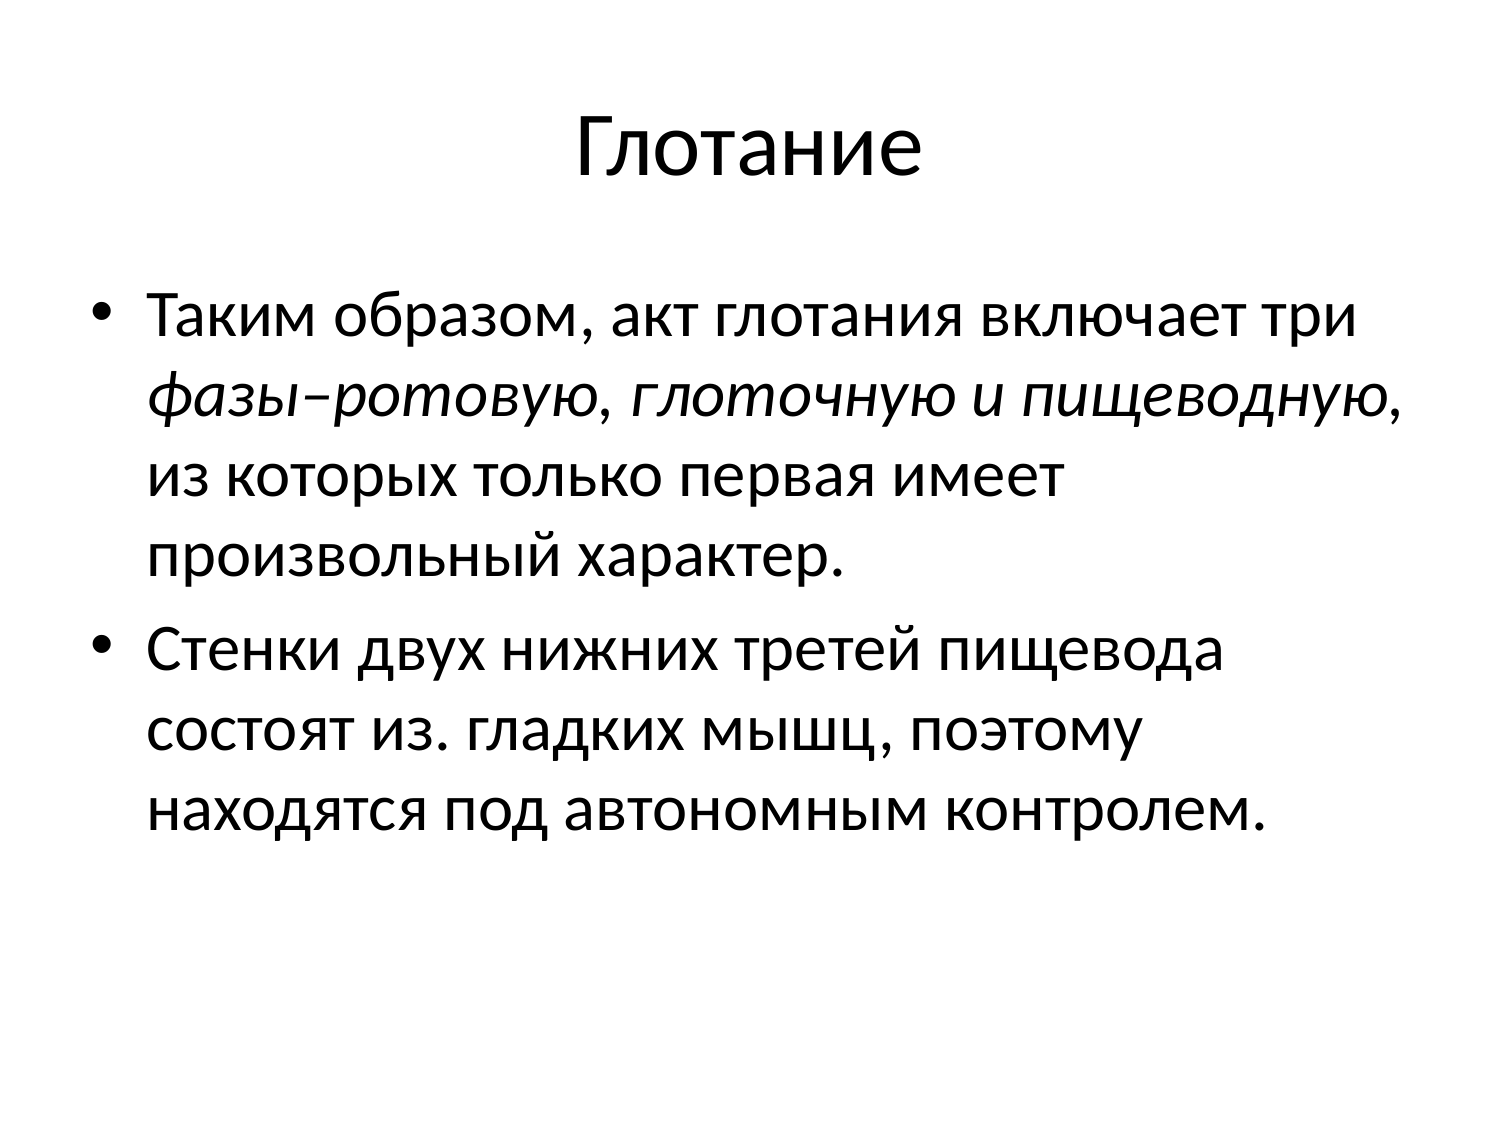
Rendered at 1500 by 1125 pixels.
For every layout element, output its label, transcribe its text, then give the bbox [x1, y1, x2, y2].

list Таким образом, акт глотания включает три фазы–ротовую, глоточную и пищеводную, из которых только первая имеет произвольный характер. Стенки двух нижних третей пищевода состоят из. гладких мышц, поэтому находятся под автономным контролем. [75, 262, 1425, 1005]
title Глотание [75, 45, 1425, 233]
